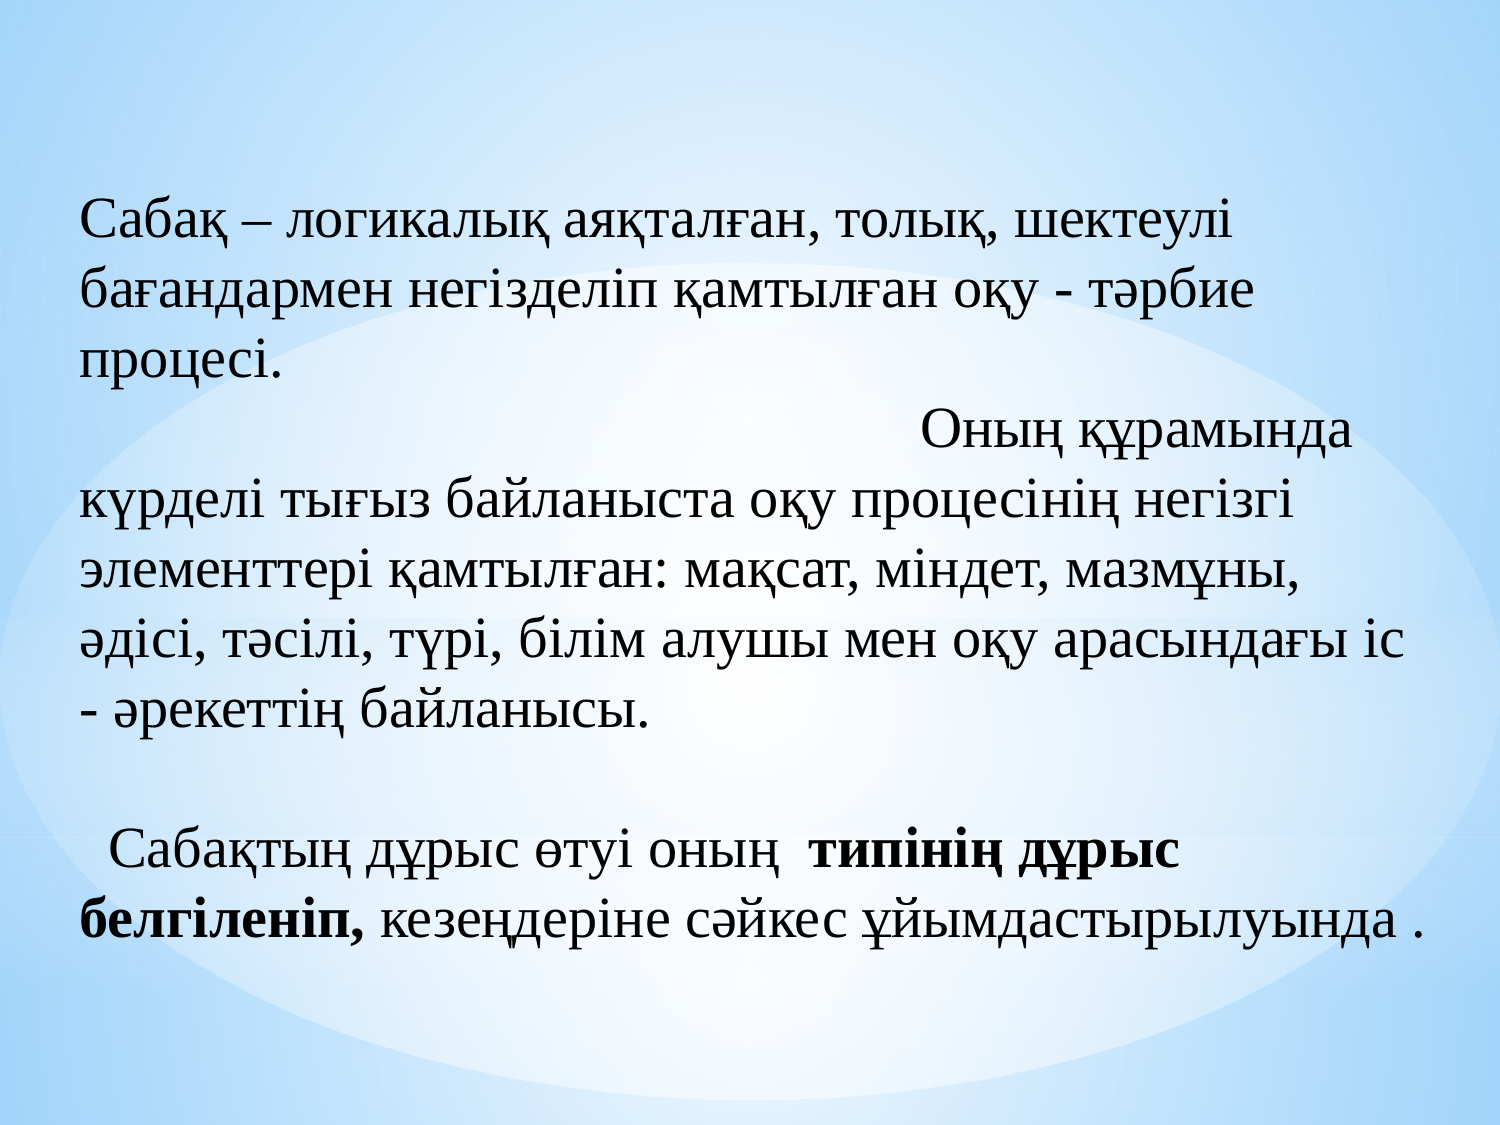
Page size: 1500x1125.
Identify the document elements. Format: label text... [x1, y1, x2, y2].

text_box Сабақ – логикалық аяқталған, толық, шектеулі бағандармен негізделіп қамтылған оқу - тәрбие процесі. Оның құрамында күрделі тығыз байланыста оқу процесінің негізгі элементтері қамтылған: мақсат, міндет, мазмұны, әдісі, тәсілі, түрі, білім алушы мен оқу арасындағы іс - әрекеттің байланысы. Сабақтың дұрыс өтуі оның типінің дұрыс белгіленіп, кезеңдеріне сәйкес ұйымдастырылуында . [64, 101, 1447, 957]
